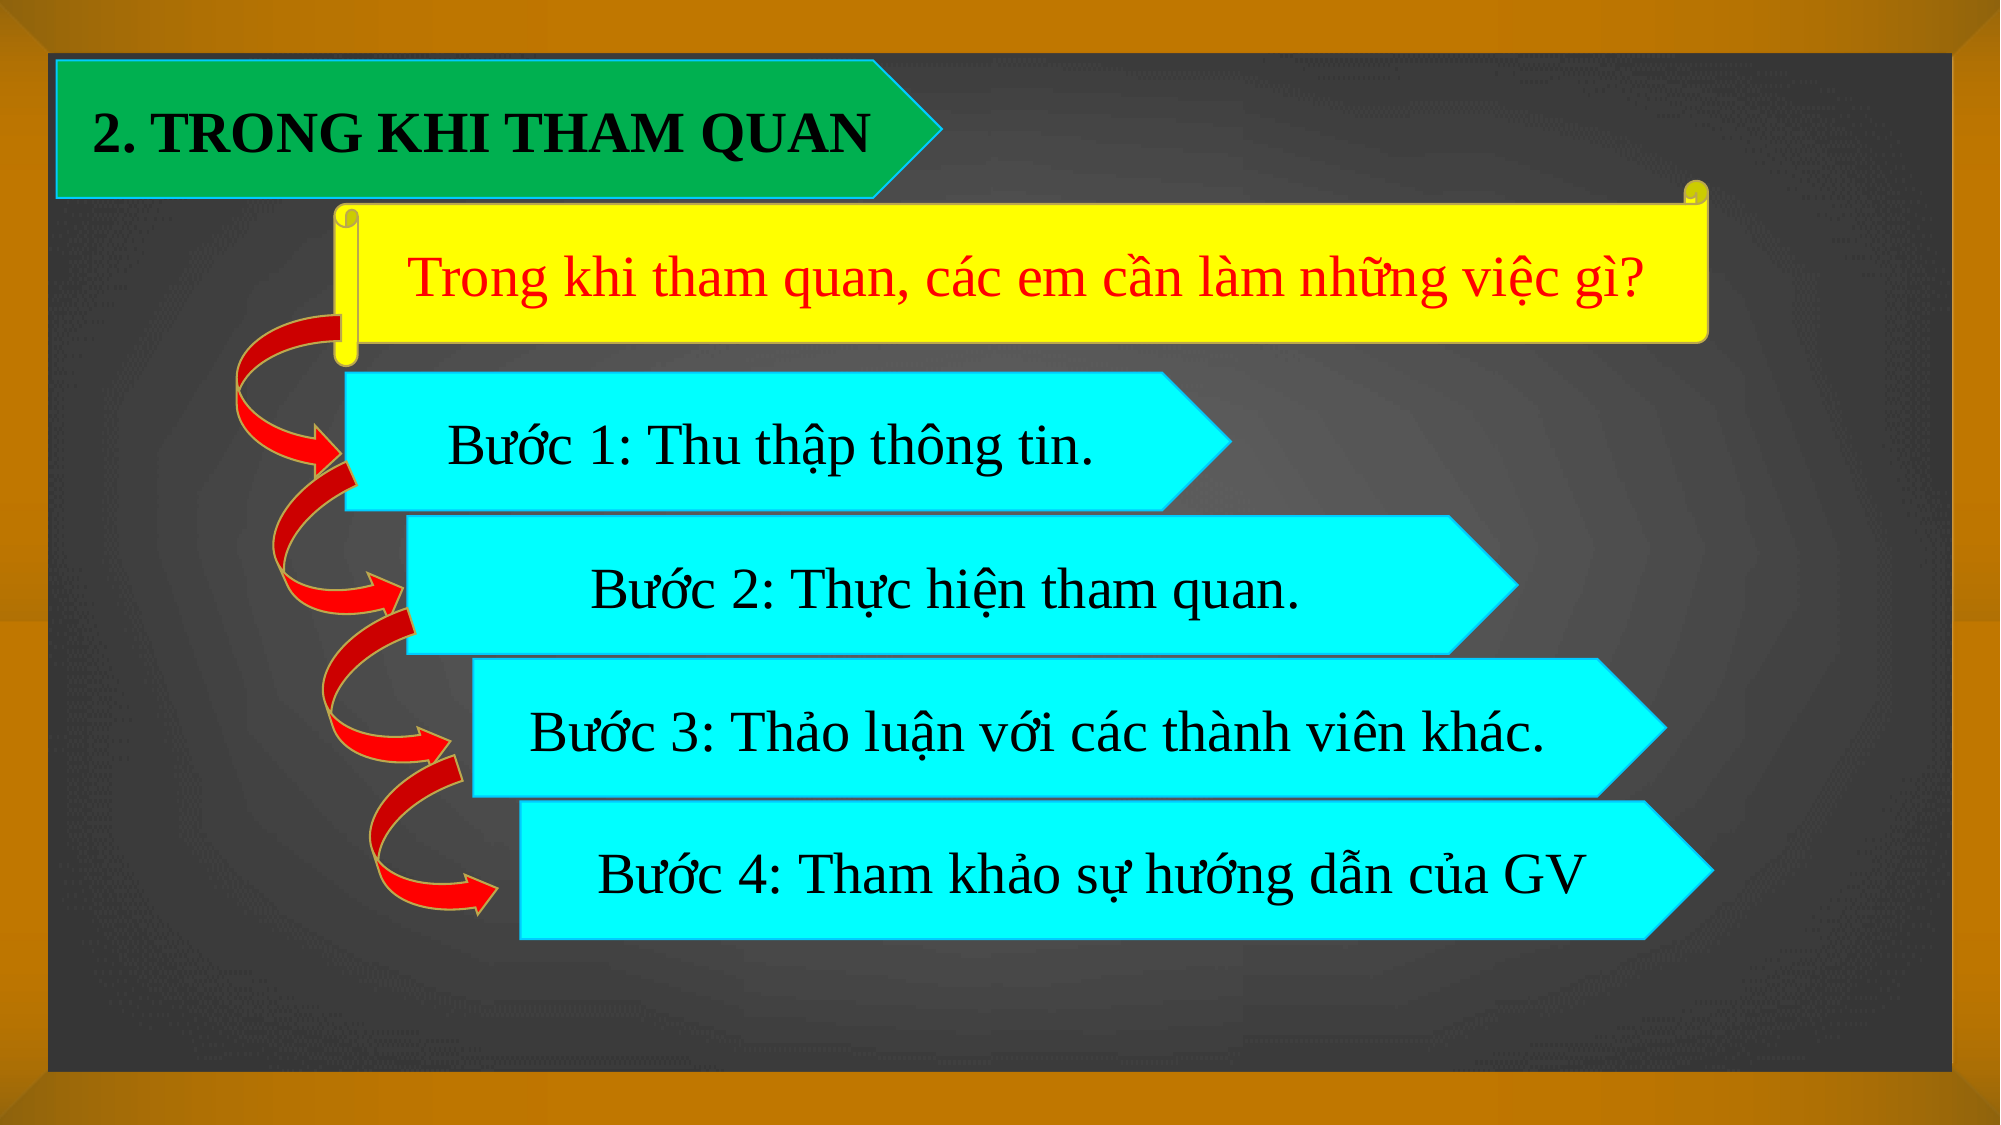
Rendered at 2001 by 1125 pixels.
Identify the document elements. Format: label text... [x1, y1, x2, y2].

text_box [368, 753, 500, 917]
text_box Bước 2: Thực hiện tham quan. [406, 515, 1520, 655]
text_box [272, 460, 405, 616]
text_box Bước 1: Thu thập thông tin. [344, 371, 1233, 512]
text_box Bước 3: Thảo luận với các thành viên khác. [472, 657, 1668, 798]
picture [0, 0, 2000, 1125]
text_box Trong khi tham quan, các em cần làm những việc gì? [333, 179, 1710, 368]
text_box [321, 606, 453, 764]
text_box 2. TRONG KHI THAM QUAN [55, 59, 944, 199]
text_box [235, 313, 343, 479]
text_box Bước 4: Tham khảo sự hướng dẫn của GV [519, 800, 1715, 941]
